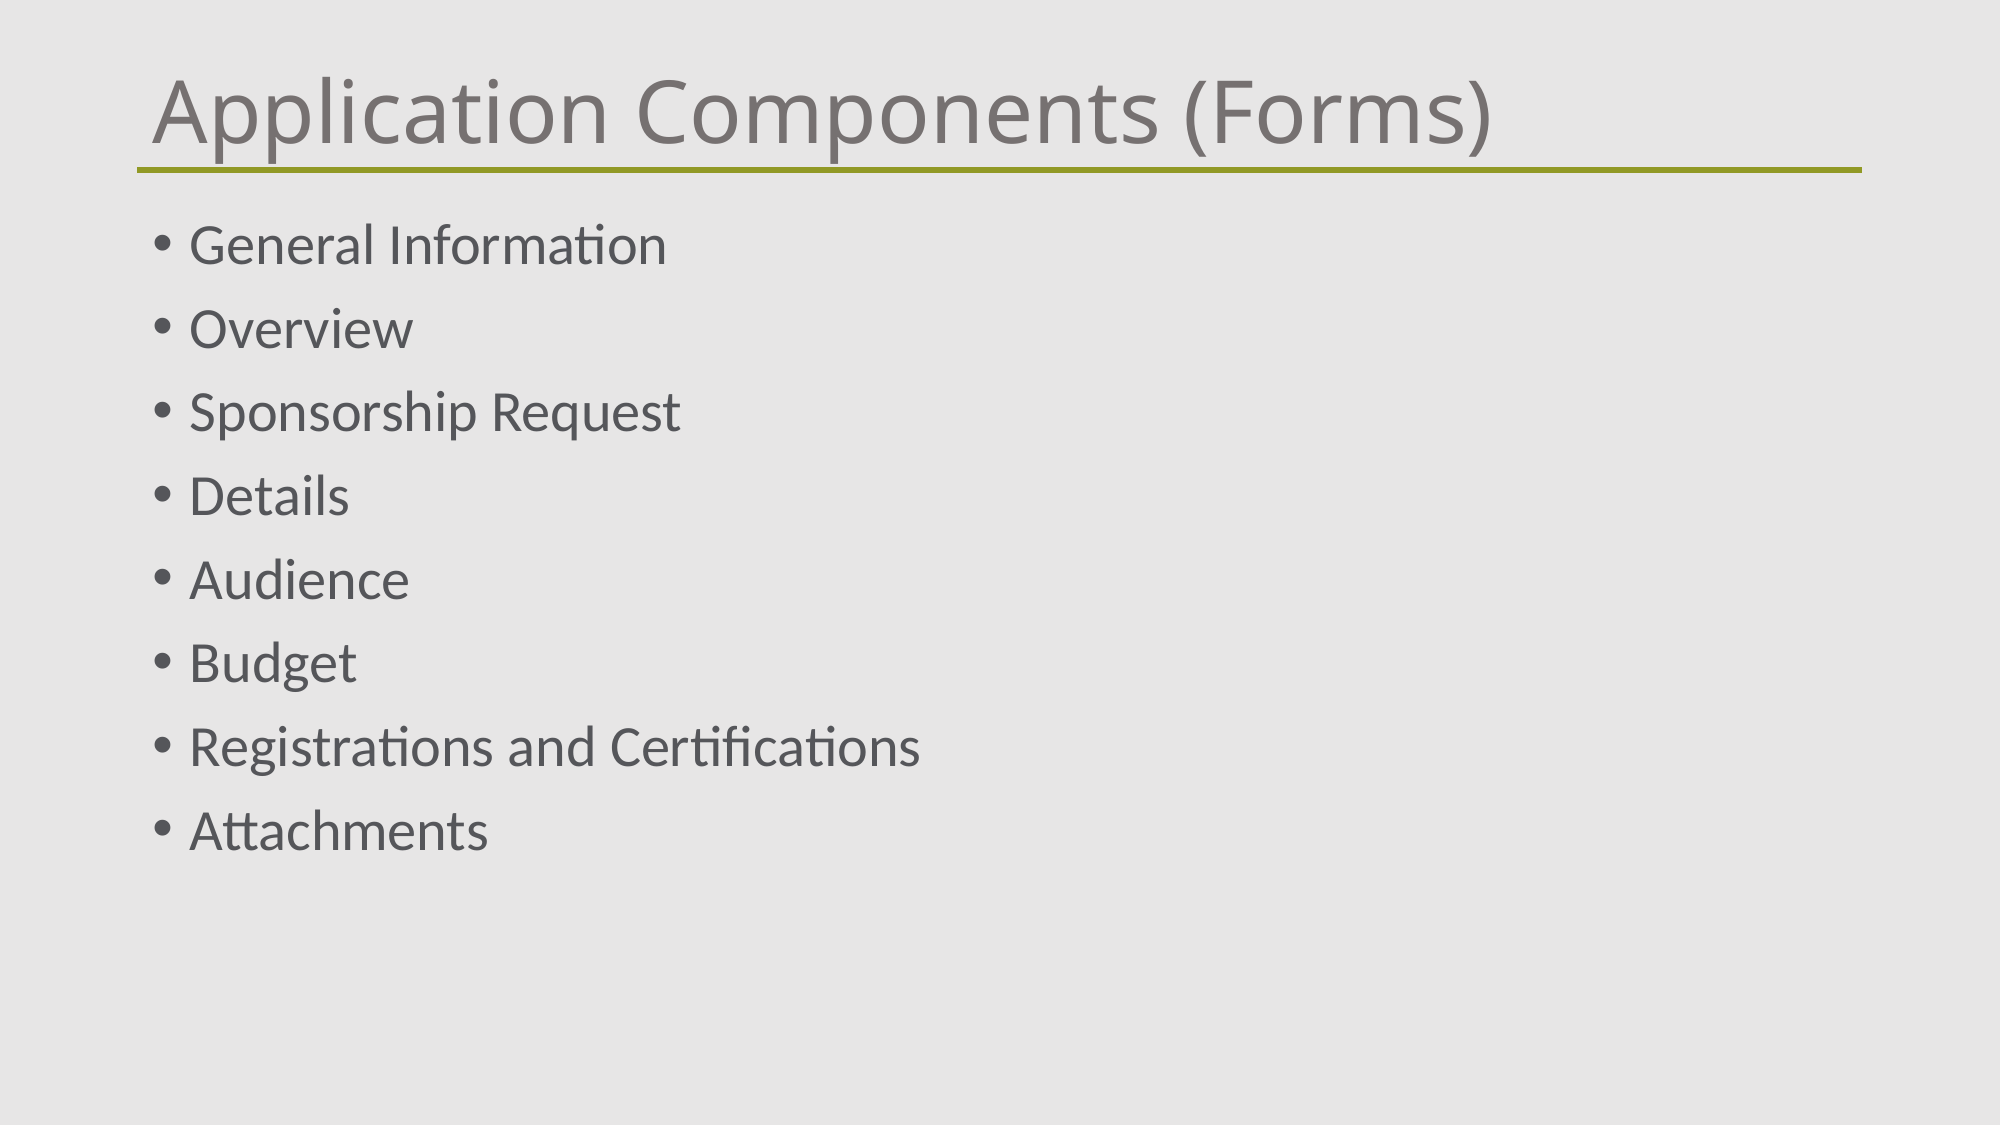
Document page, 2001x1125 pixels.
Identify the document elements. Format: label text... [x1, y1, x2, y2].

title Application Components (Forms) [137, 59, 1863, 170]
list General Information Overview Sponsorship Request Details Audience Budget Registrations and Certifications Attachments [137, 206, 1863, 1014]
